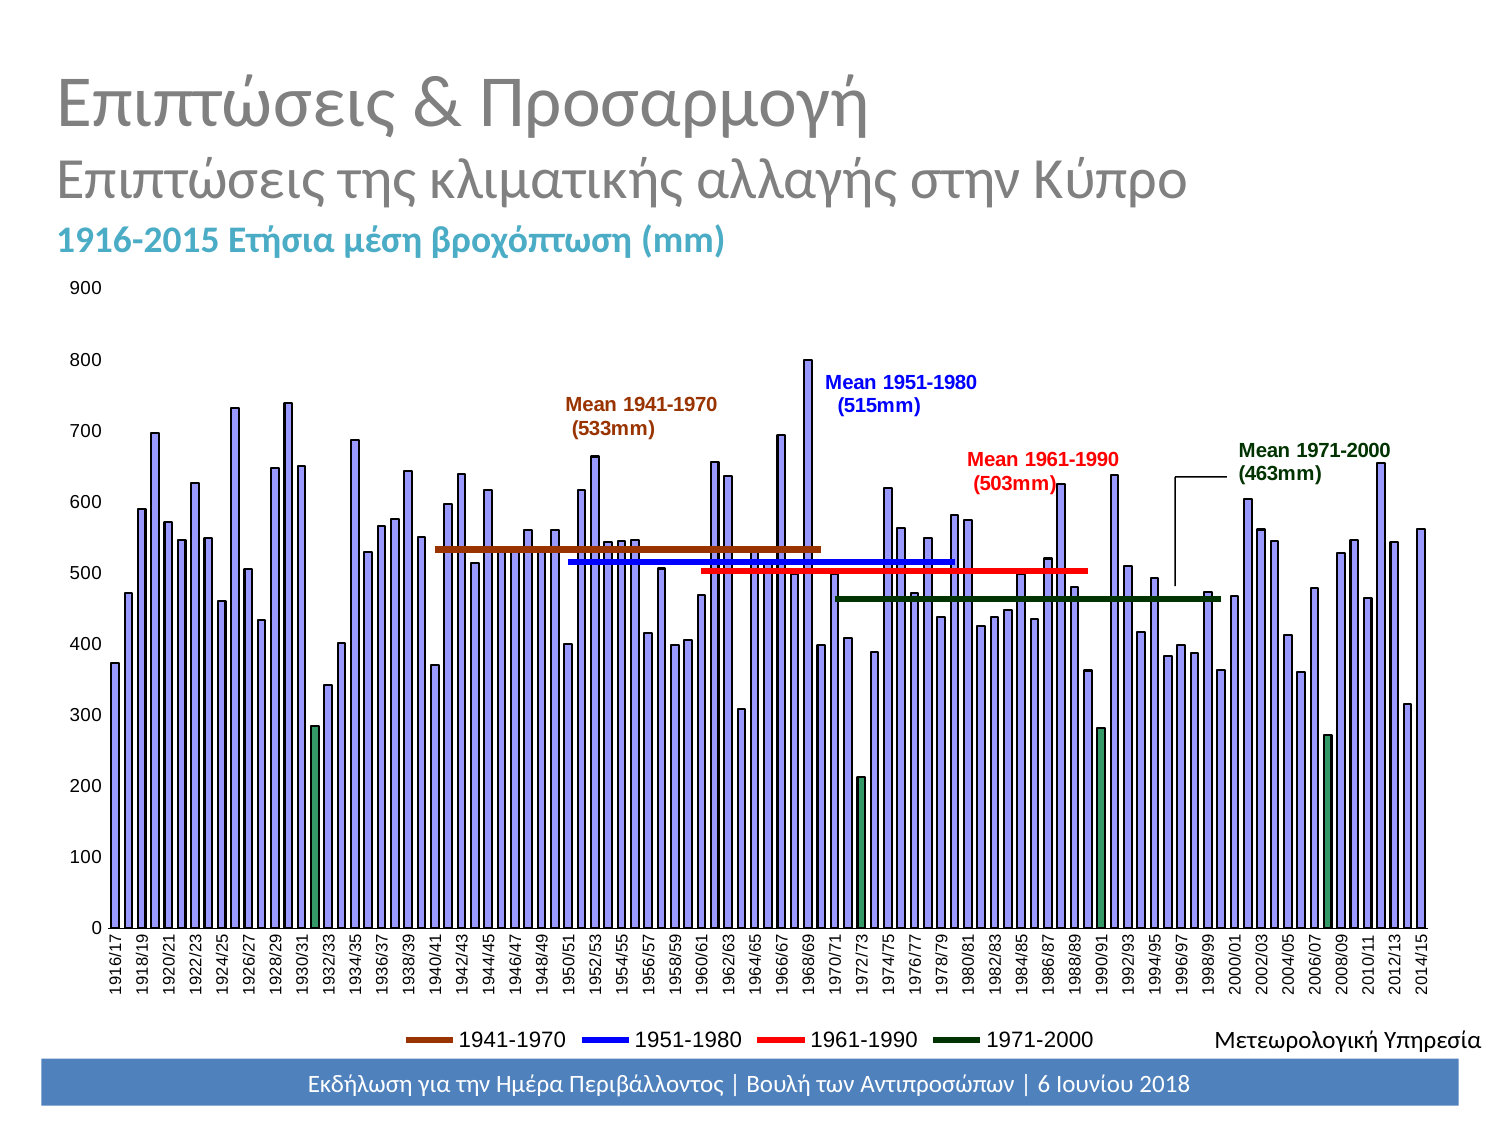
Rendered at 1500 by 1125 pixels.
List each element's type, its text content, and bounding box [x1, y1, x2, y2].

text_box Επιπτώσεις & Προσαρμογή [41, 45, 1459, 122]
text_box Επιπτώσεις της κλιματικής αλλαγής στην Κύπρο [41, 122, 1459, 227]
text_box Εκδήλωση για την Ημέρα Περιβάλλοντος | Βουλή των Αντιπροσώπων | 6 Ιουνίου 2018 [39, 1064, 1461, 1108]
text_box Μετεωρολογική Υπηρεσία [1464, 1015, 1498, 1061]
text_box 1916-2015 Ετήσια μέση βροχόπτωση (mm) [41, 208, 1058, 260]
chart [41, 261, 1459, 1059]
